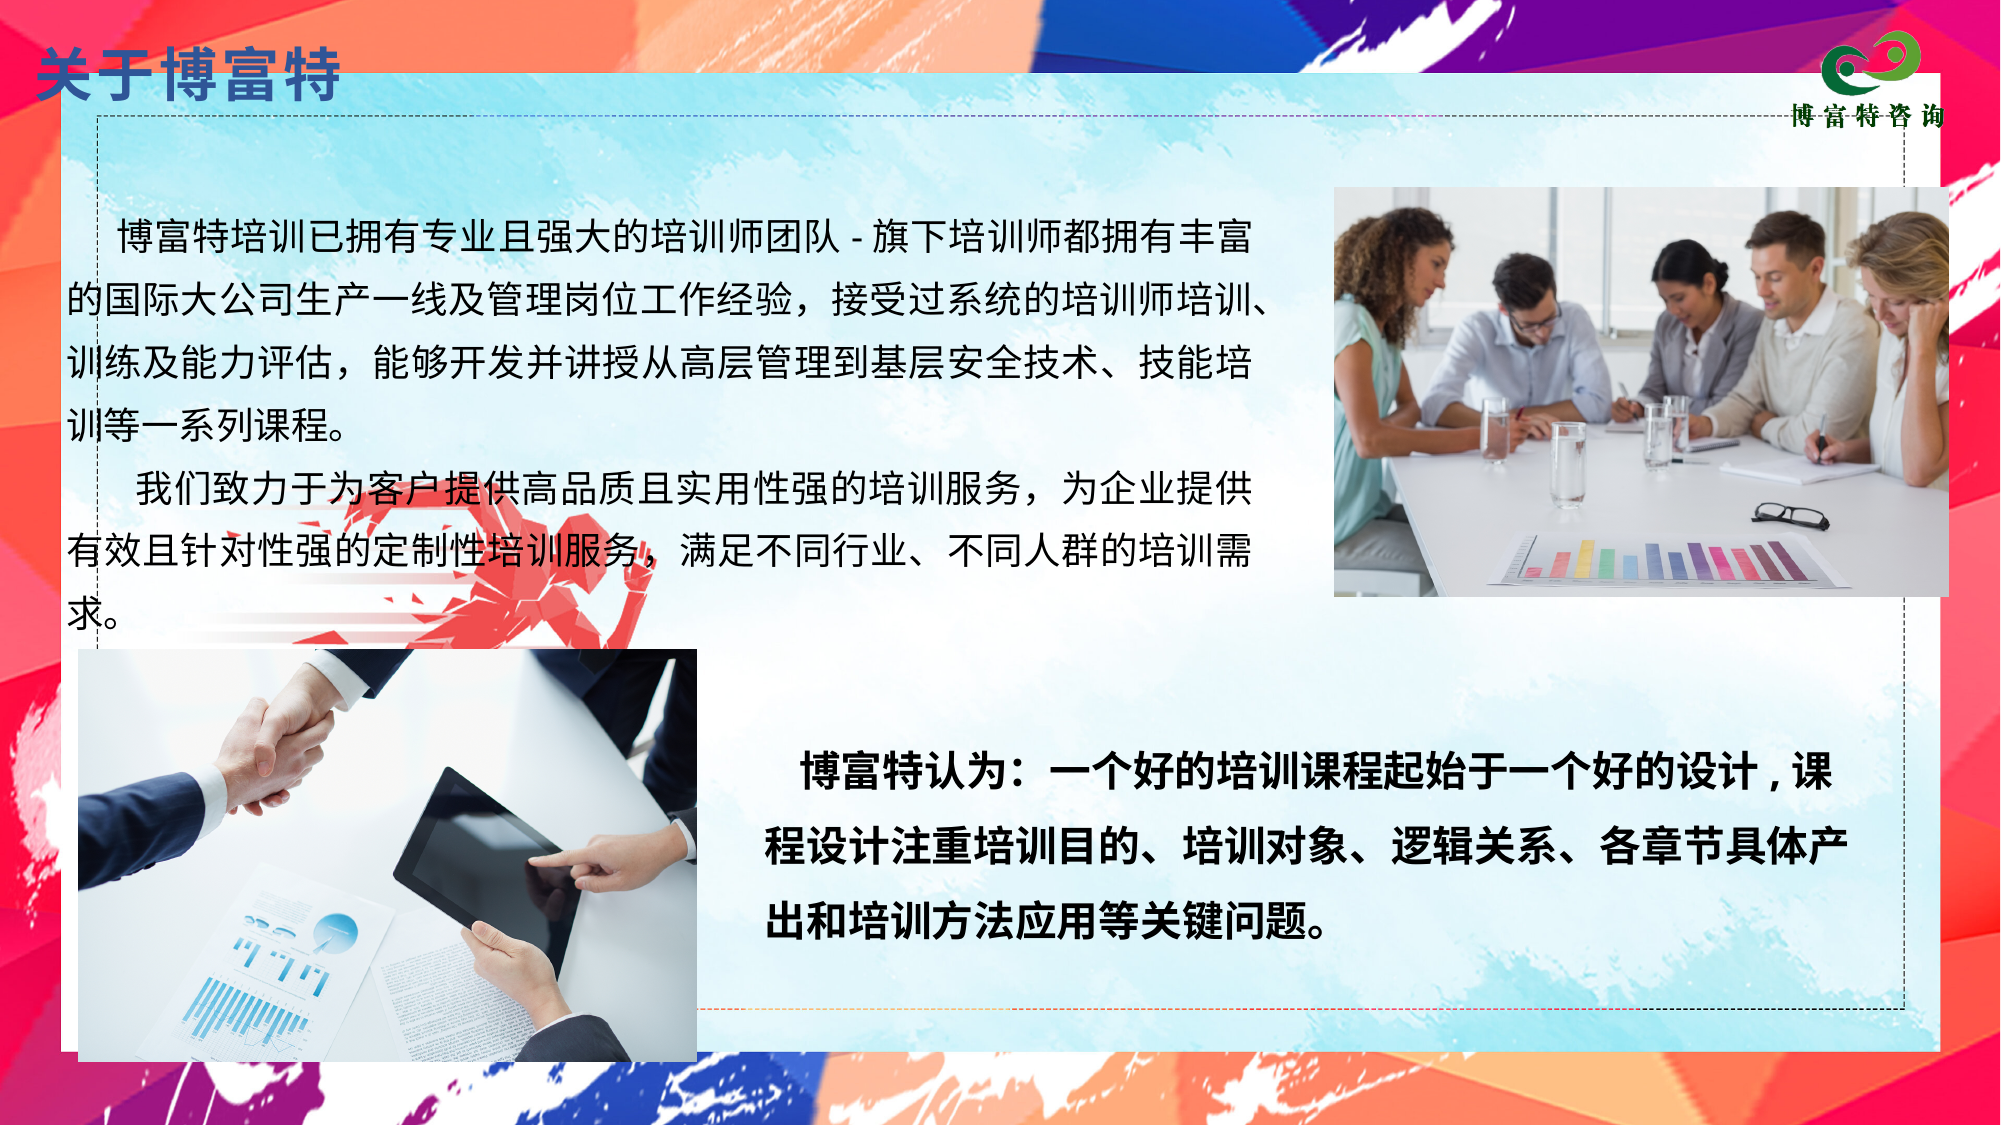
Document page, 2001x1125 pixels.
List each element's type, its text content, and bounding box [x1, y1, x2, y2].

text_box 博富特培训已拥有专业且强大的培训师团队-旗下培训师都拥有丰富的国际大公司生产一线及管理岗位工作经验，接受过系统的培训师培训、训练及能力评估，能够开发并讲授从高层管理到基层安全技术、技能培训等一系列课程。 我们致力于为客户提供高品质且实用性强的培训服务，为企业提供有效且针对性强的定制性培训服务，满足不同行业、不同人群的培训需求。 [51, 187, 1269, 643]
text_box 关于博富特 [19, 30, 1138, 129]
text_box 博富特认为：一个好的培训课程起始于一个好的设计,课程设计注重培训目的、培训对象、逻辑关系、各章节具体产出和培训方法应用等关键问题。 [750, 712, 1877, 953]
picture [0, 0, 2001, 1125]
